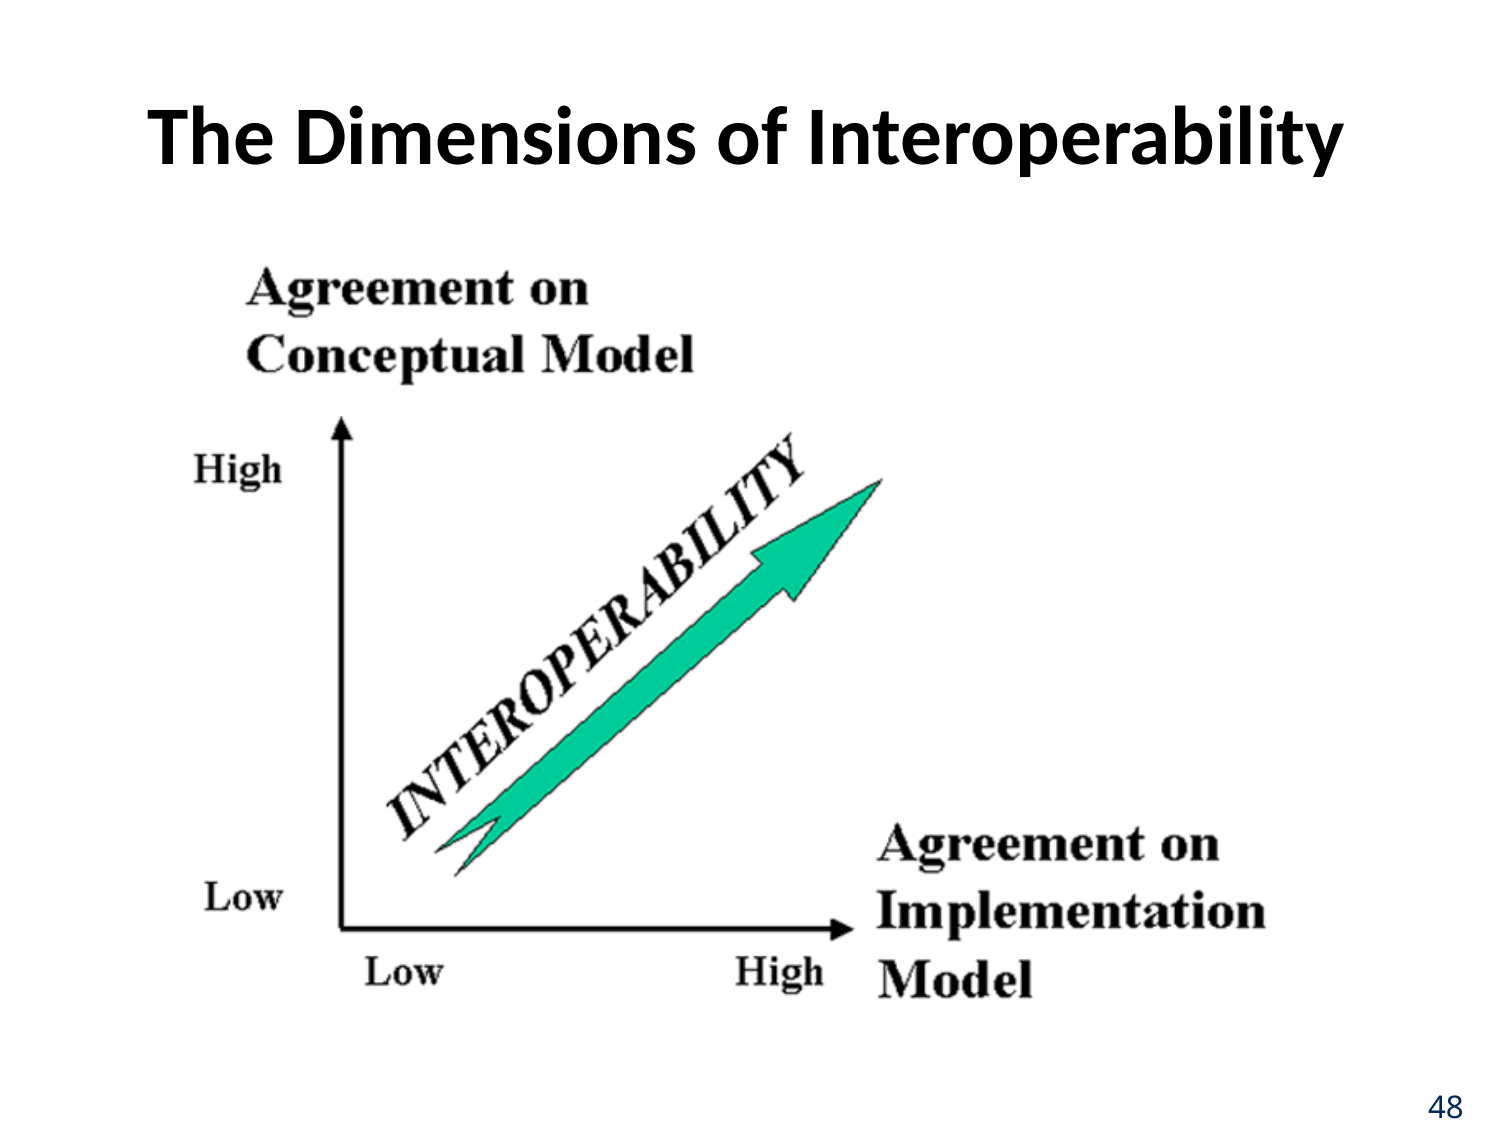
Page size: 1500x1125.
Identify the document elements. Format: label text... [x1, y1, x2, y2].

picture [149, 262, 1287, 1038]
text_box 48 [1438, 1081, 1454, 1119]
title The Dimensions of Interoperability [37, 0, 1475, 275]
